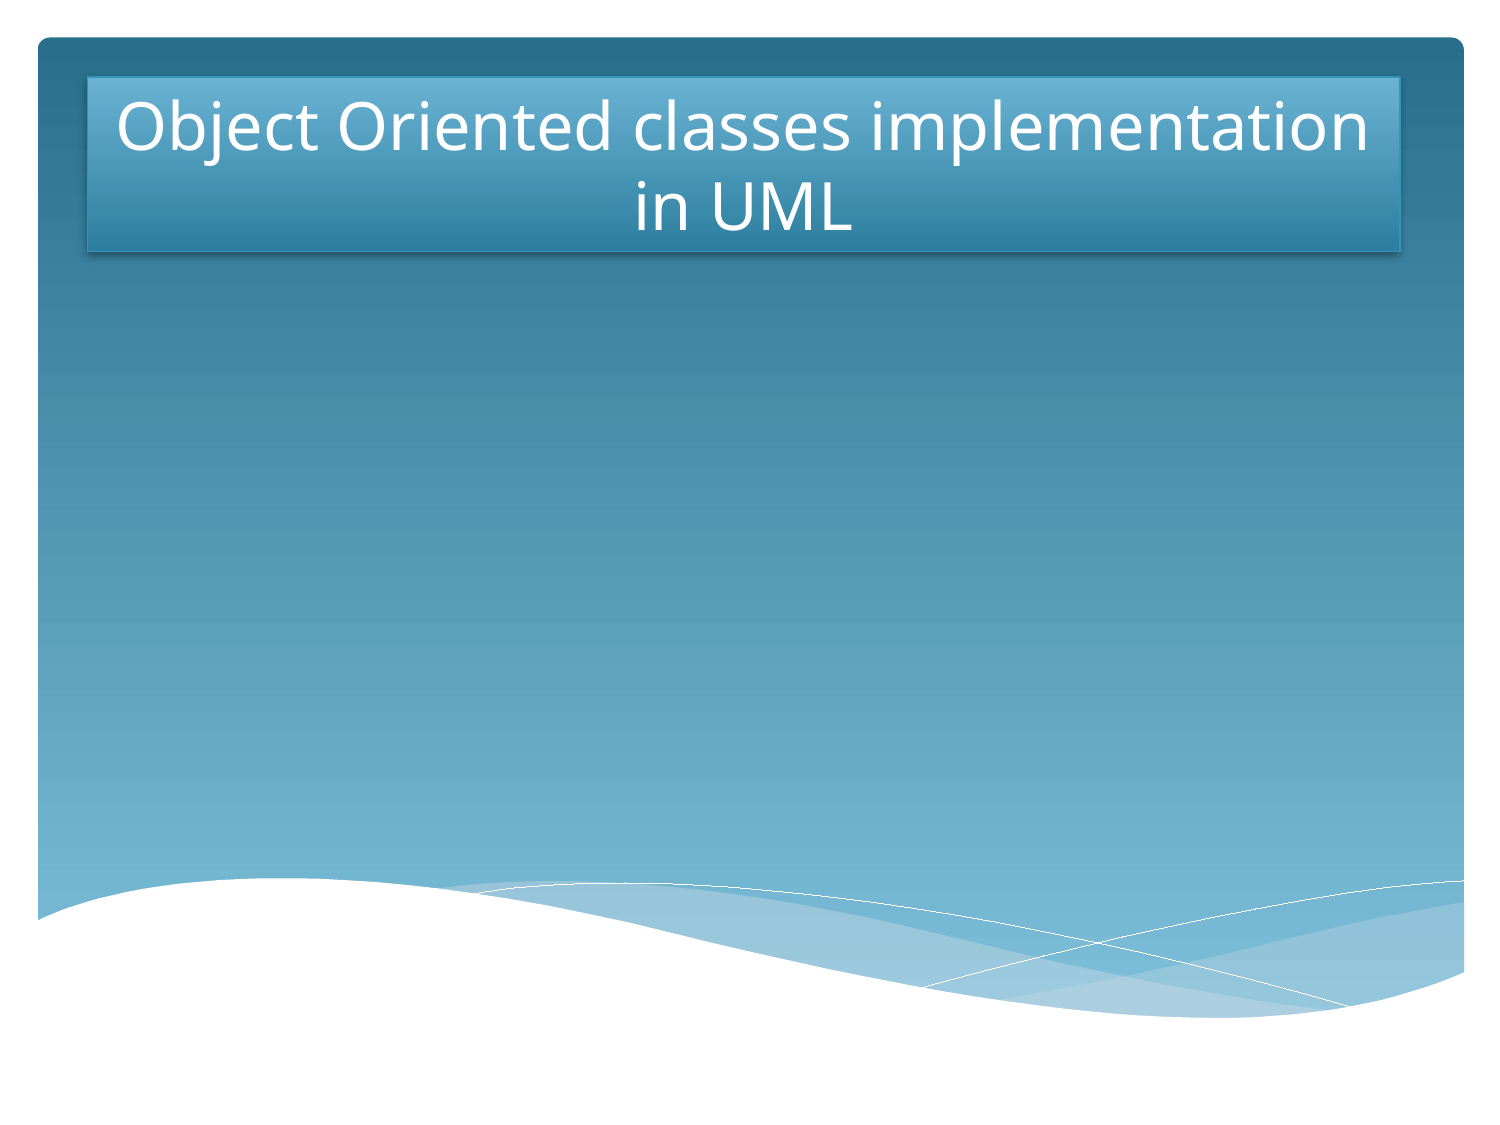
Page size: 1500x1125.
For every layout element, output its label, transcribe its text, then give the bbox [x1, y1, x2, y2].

text_box Object Oriented classes implementation in UML [87, 76, 1401, 252]
